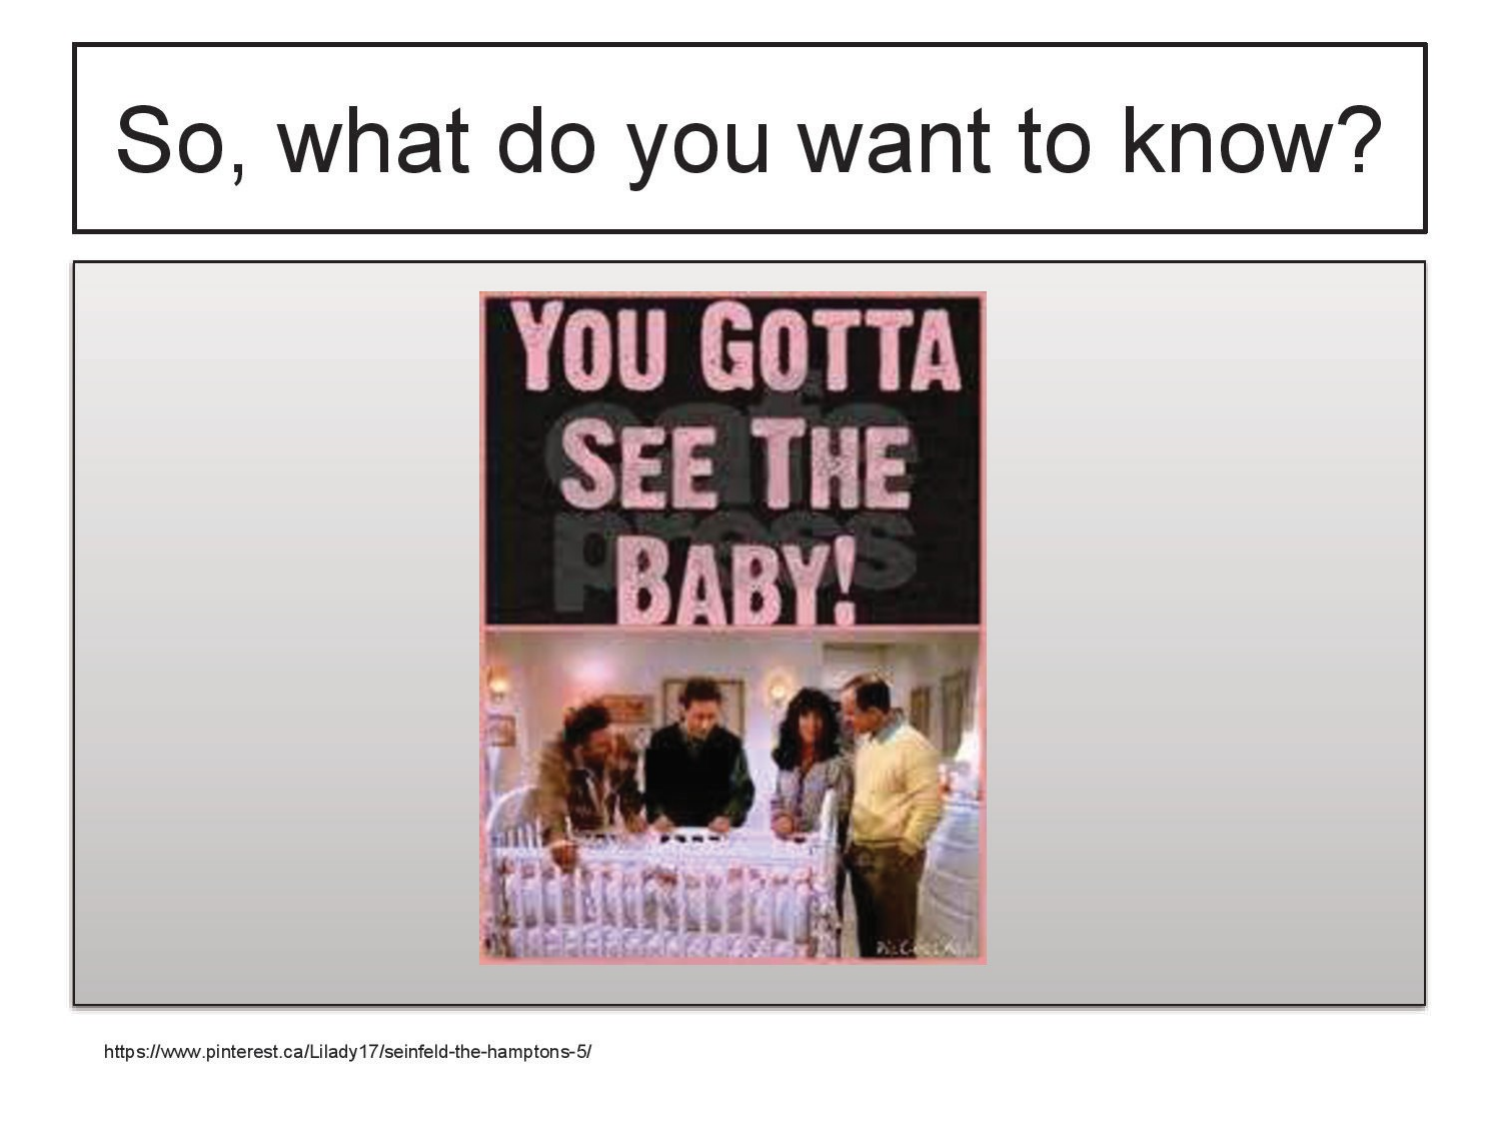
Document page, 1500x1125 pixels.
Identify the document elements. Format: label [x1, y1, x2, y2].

text_box [0, 0, 1500, 1125]
